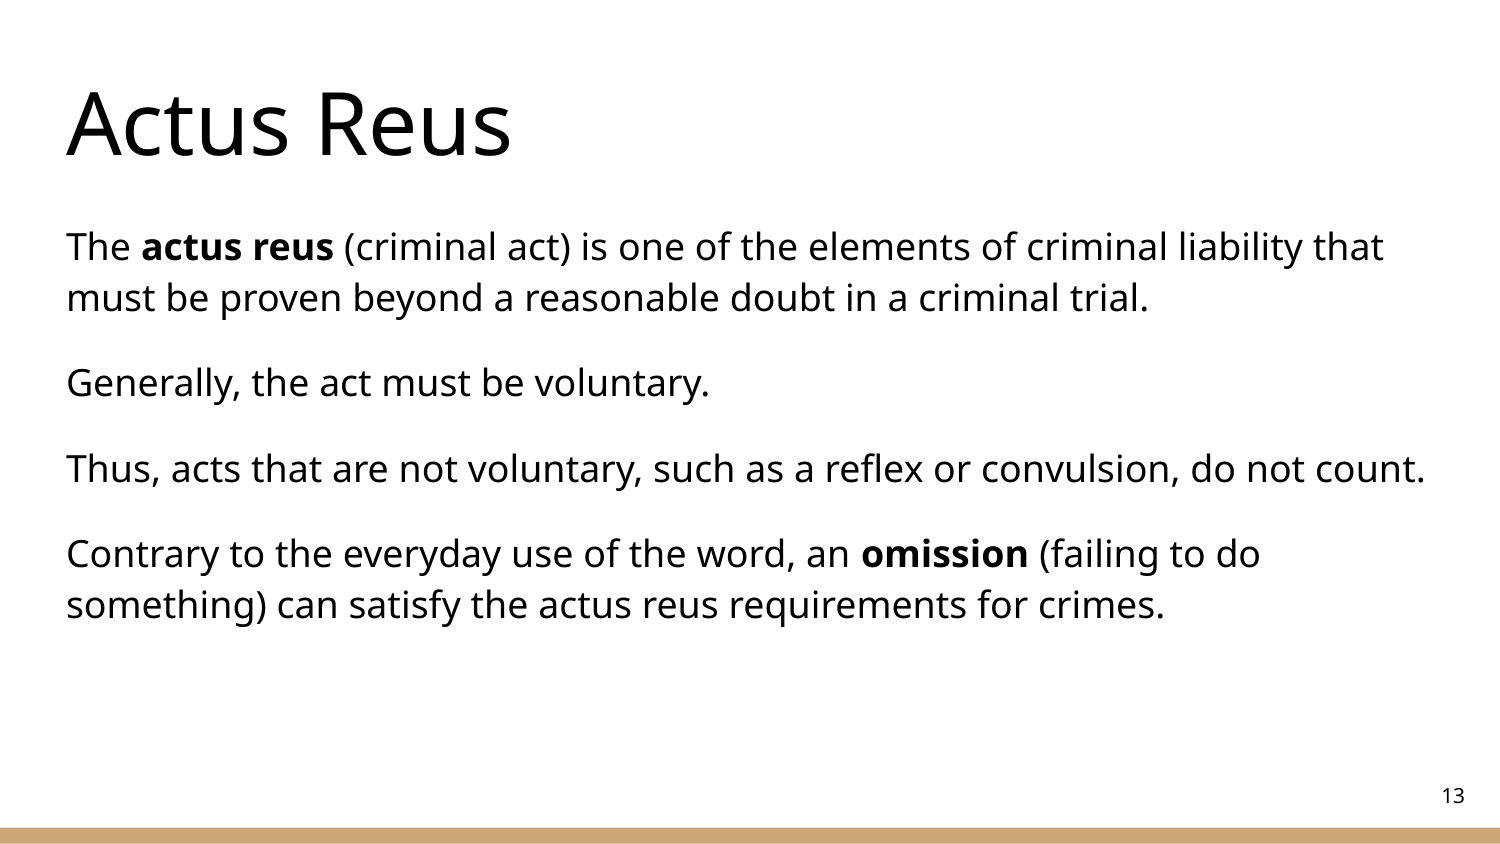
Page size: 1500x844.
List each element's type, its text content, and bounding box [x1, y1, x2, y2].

slide_number ‹#› [1389, 764, 1480, 830]
title Actus Reus [51, 51, 1449, 189]
list The actus reus (criminal act) is one of the elements of criminal liability that must be proven beyond a reasonable doubt in a criminal trial. Generally, the act must be voluntary. Thus, acts that are not voluntary, such as a reflex or convulsion, do not count. Contrary to the everyday use of the word, an omission (failing to do something) can satisfy the actus reus requirements for crimes. [51, 200, 1449, 752]
